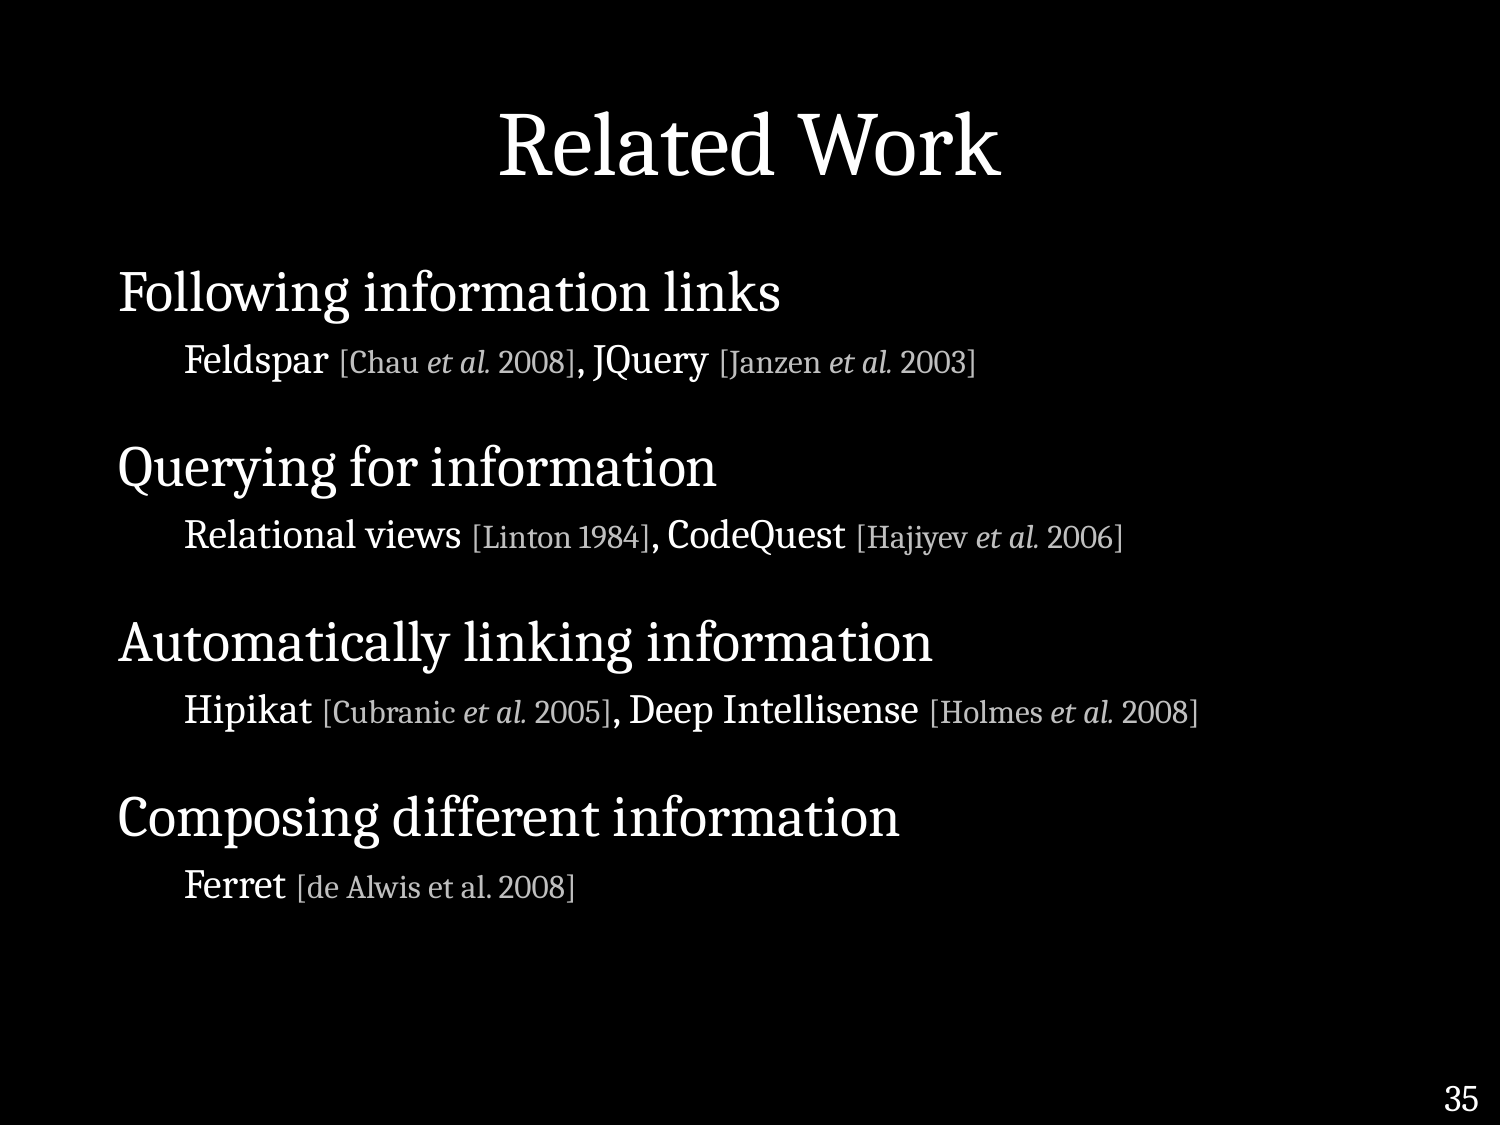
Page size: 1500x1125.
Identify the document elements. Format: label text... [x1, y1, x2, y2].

list Following information links Feldspar [Chau et al. 2008], JQuery [Janzen et al. 2003] Querying for information Relational views [Linton 1984], CodeQuest [Hajiyev et al. 2006] Automatically linking information Hipikat [Cubranic et al. 2005], Deep Intellisense [Holmes et al. 2008] Composing different information Ferret [de Alwis et al. 2008] [46, 245, 1426, 989]
title Related Work [74, 44, 1426, 233]
